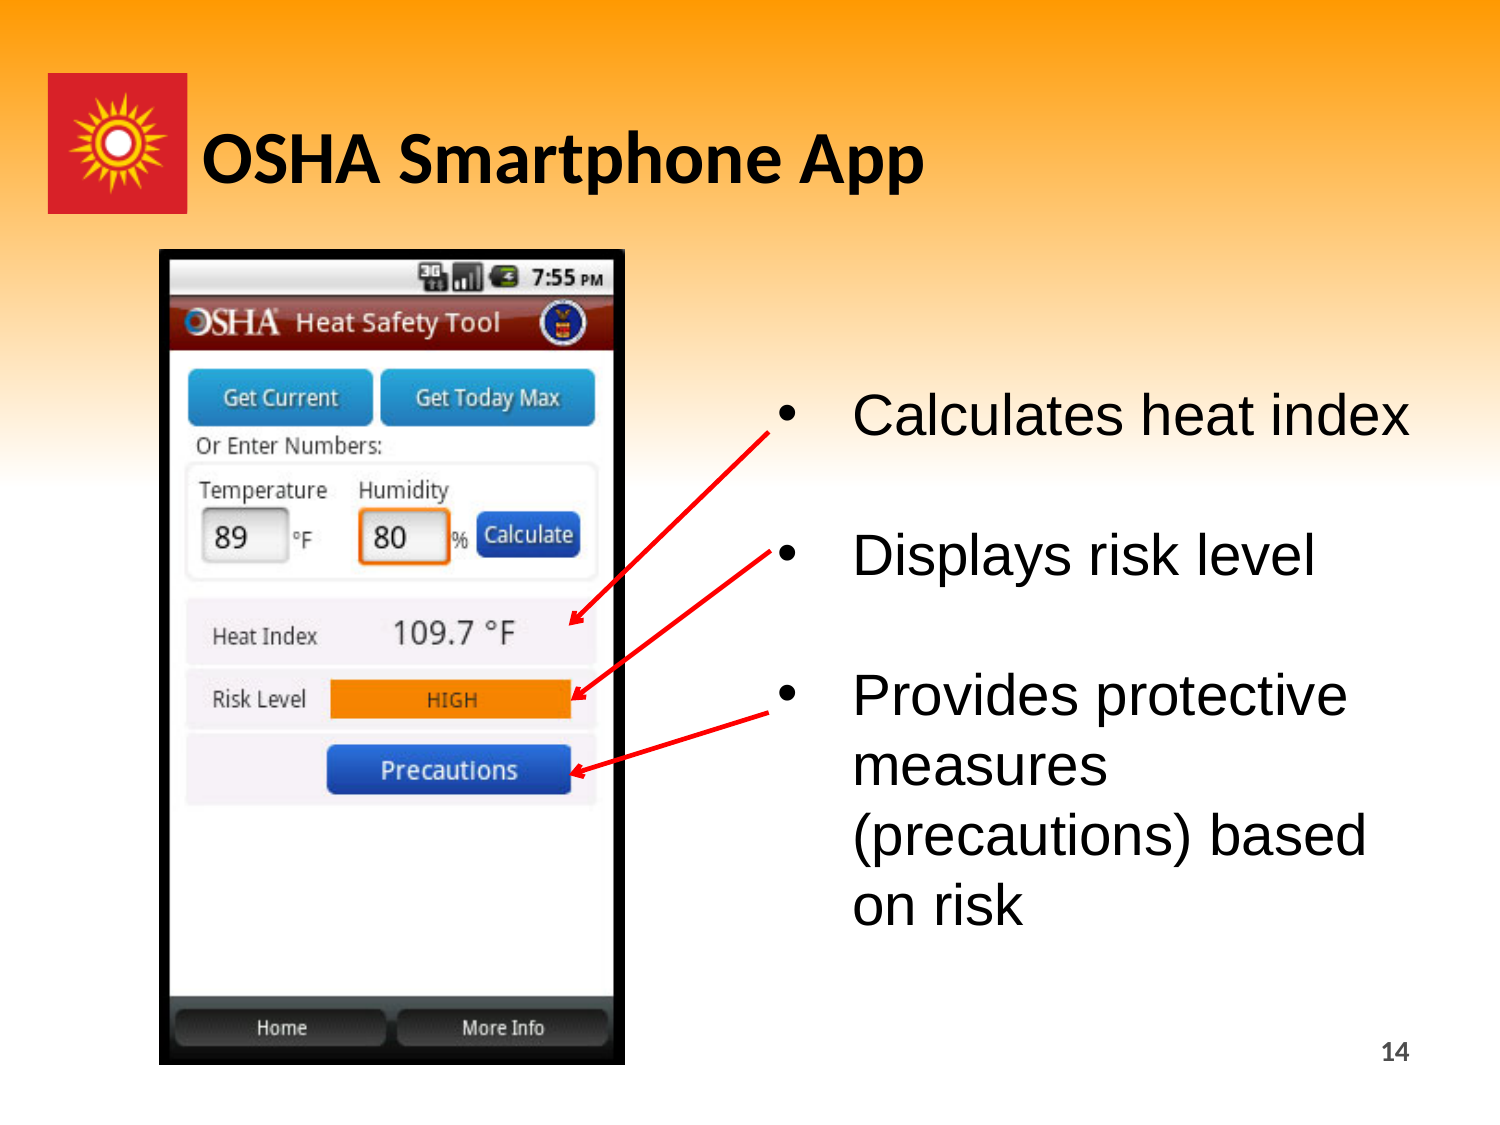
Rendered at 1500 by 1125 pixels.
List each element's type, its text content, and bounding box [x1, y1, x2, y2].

picture [159, 249, 626, 1065]
text_box Calculates heat index Displays risk level Provides protective measures (precautions) based on risk [762, 299, 1450, 945]
slide_number 14 [1074, 1024, 1425, 1103]
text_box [568, 712, 769, 776]
title OSHA Smartphone App [187, 45, 1425, 263]
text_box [568, 431, 769, 550]
picture [47, 73, 187, 214]
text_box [570, 550, 771, 701]
